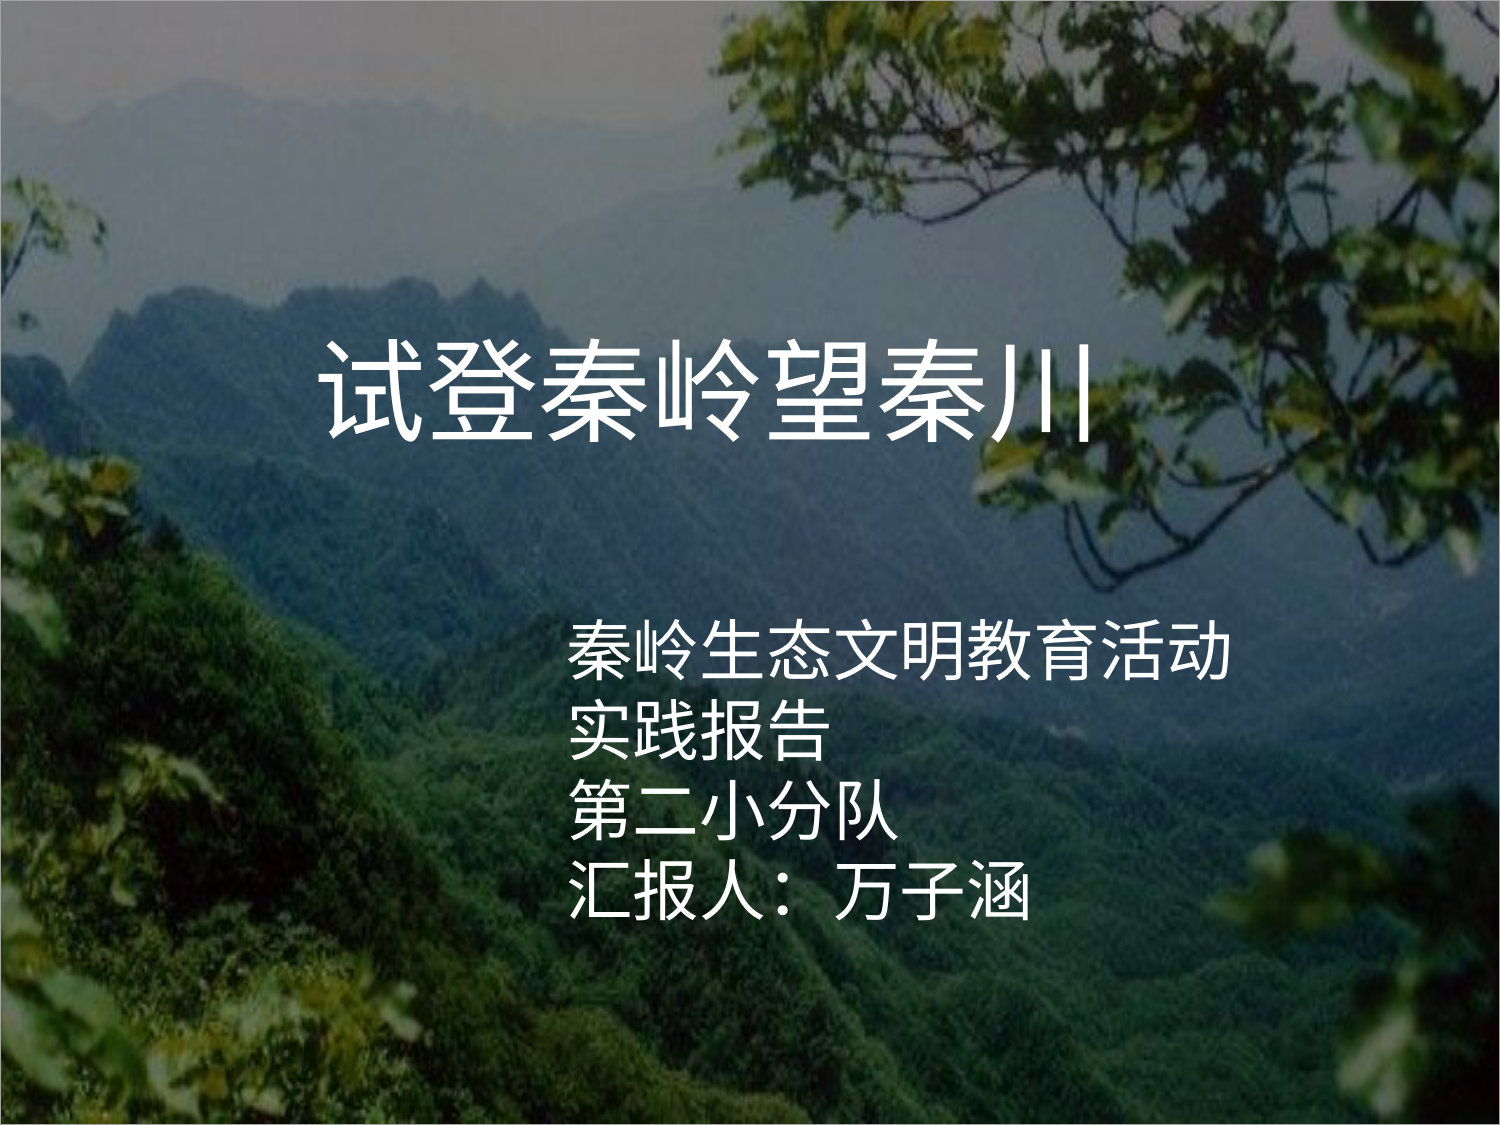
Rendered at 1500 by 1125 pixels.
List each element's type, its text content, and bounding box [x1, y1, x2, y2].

text_box 秦岭生态文明教育活动 实践报告 第二小分队 汇报人：万子涵 [551, 601, 1307, 937]
text_box [0, 0, 1500, 1125]
text_box 试登秦岭望秦川 [299, 313, 1179, 599]
